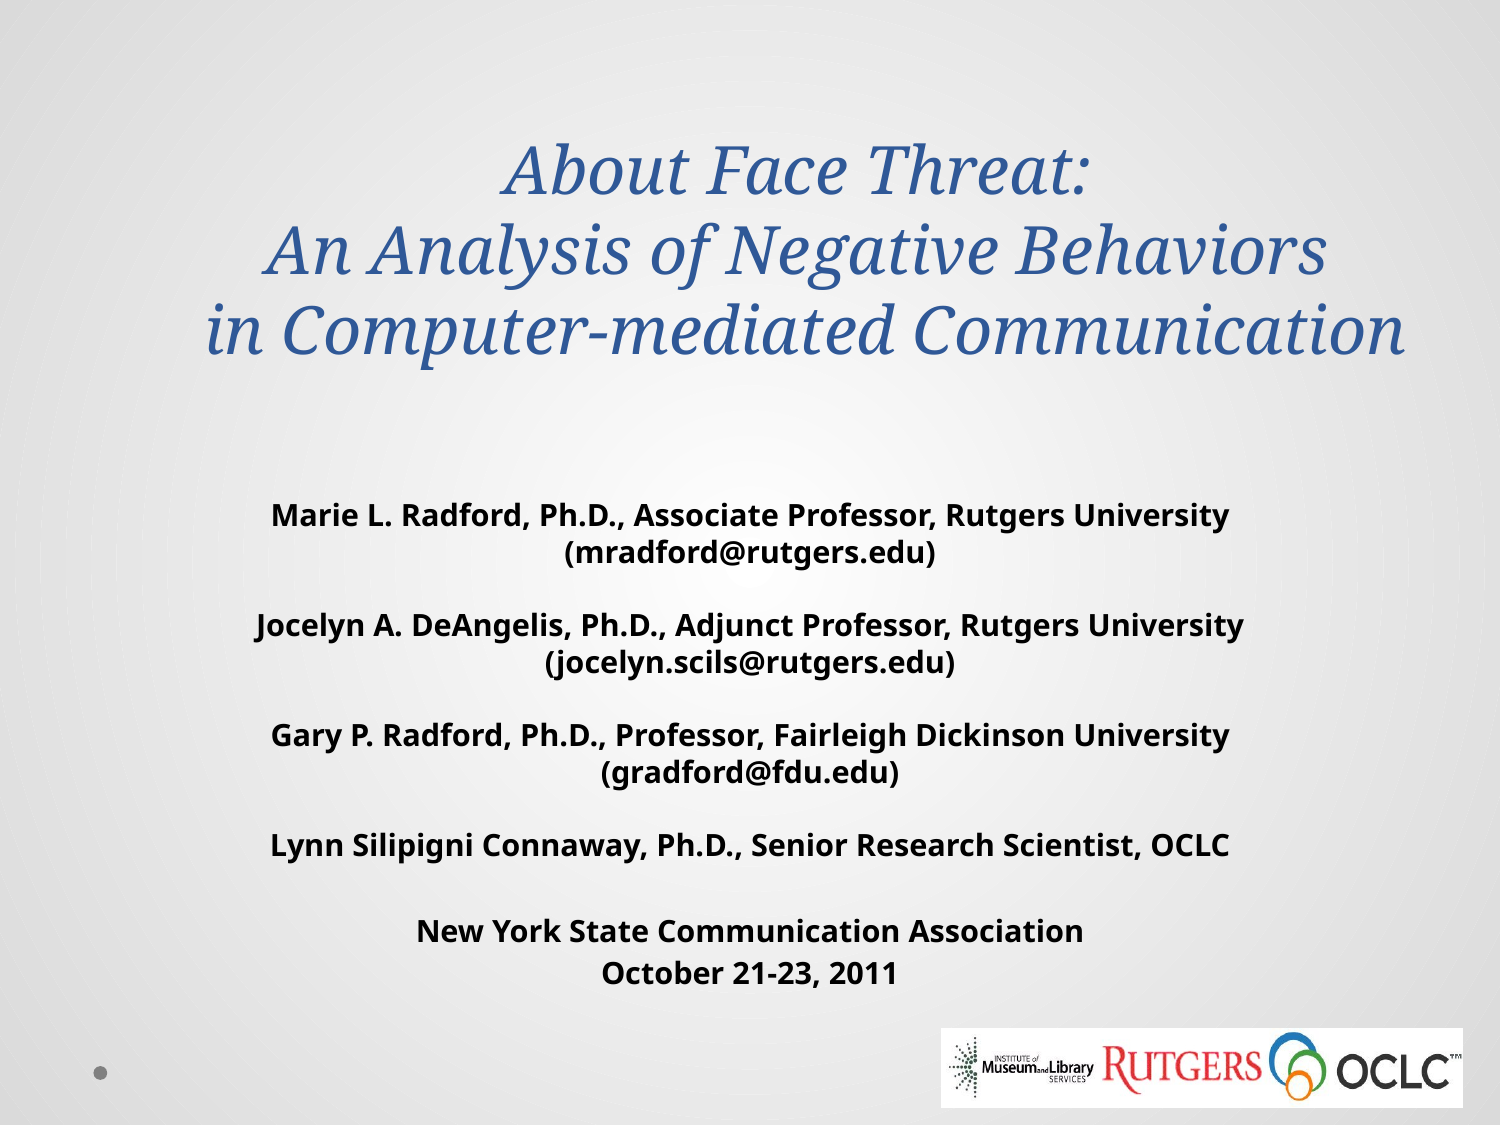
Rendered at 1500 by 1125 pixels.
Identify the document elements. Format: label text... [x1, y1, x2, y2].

subtitle Marie L. Radford, Ph.D., Associate Professor, Rutgers University (mradford@rutgers.edu) Jocelyn A. DeAngelis, Ph.D., Adjunct Professor, Rutgers University (jocelyn.scils@rutgers.edu) Gary P. Radford, Ph.D., Professor, Fairleigh Dickinson University (gradford@fdu.edu) Lynn Silipigni Connaway, Ph.D., Senior Research Scientist, OCLC New York State Communication Association October 21-23, 2011 [99, 474, 1401, 1013]
picture [941, 1028, 1463, 1108]
title About Face Threat: An Analysis of Negative Behaviors in Computer-mediated Communication [174, 125, 1438, 375]
